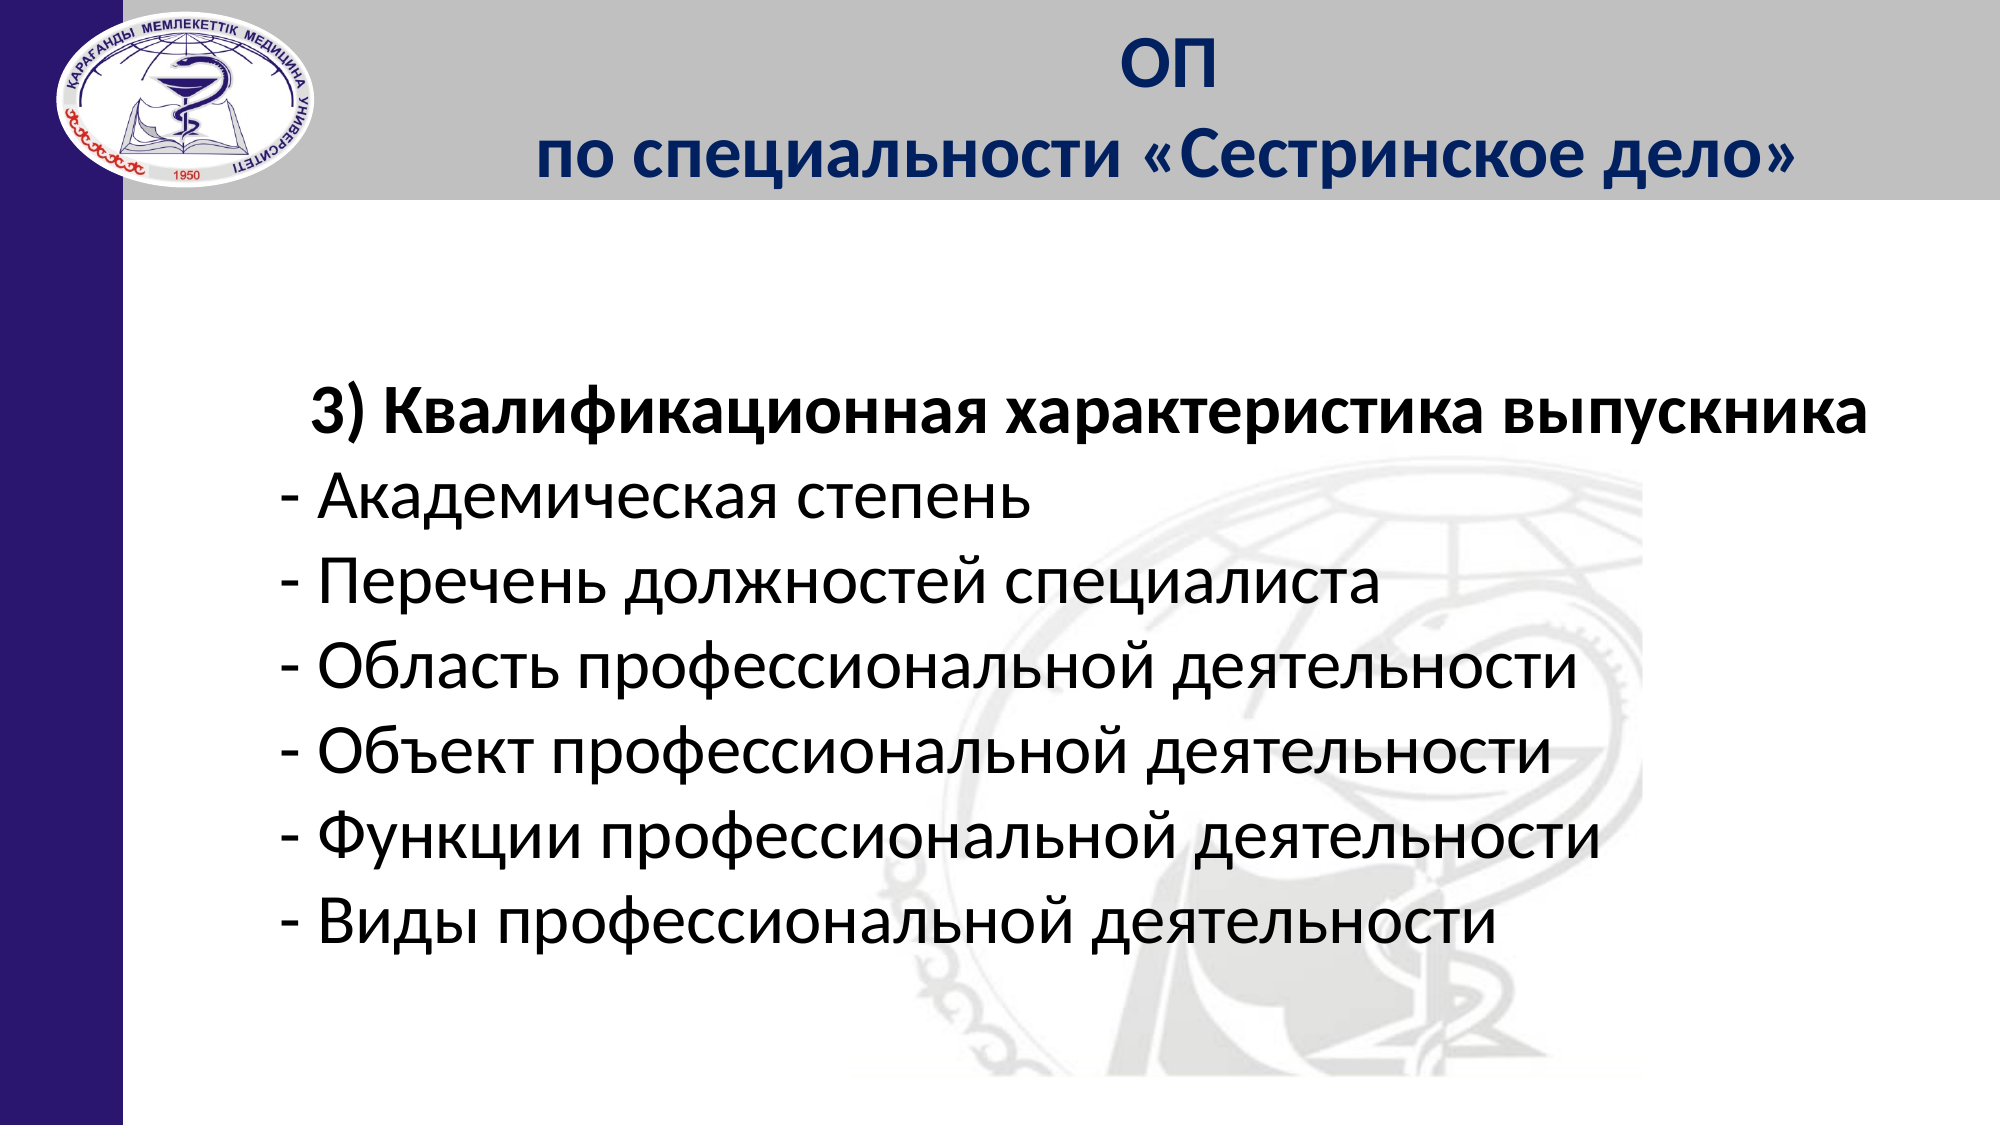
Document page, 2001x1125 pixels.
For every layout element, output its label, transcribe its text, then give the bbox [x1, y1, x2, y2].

picture [56, 11, 315, 188]
text_box [0, 0, 123, 1125]
text_box [123, 0, 2000, 200]
text_box 3) Квалификационная характеристика выпускника - Академическая степень - Перечень должностей специалиста - Область профессиональной деятельности - Объект профессиональной деятельности - Функции профессиональной деятельности - Виды профессиональной деятельности [264, 355, 2000, 1036]
text_box ОП по специальности «Сестринское дело» [348, 4, 1991, 200]
picture [851, 443, 1643, 1078]
